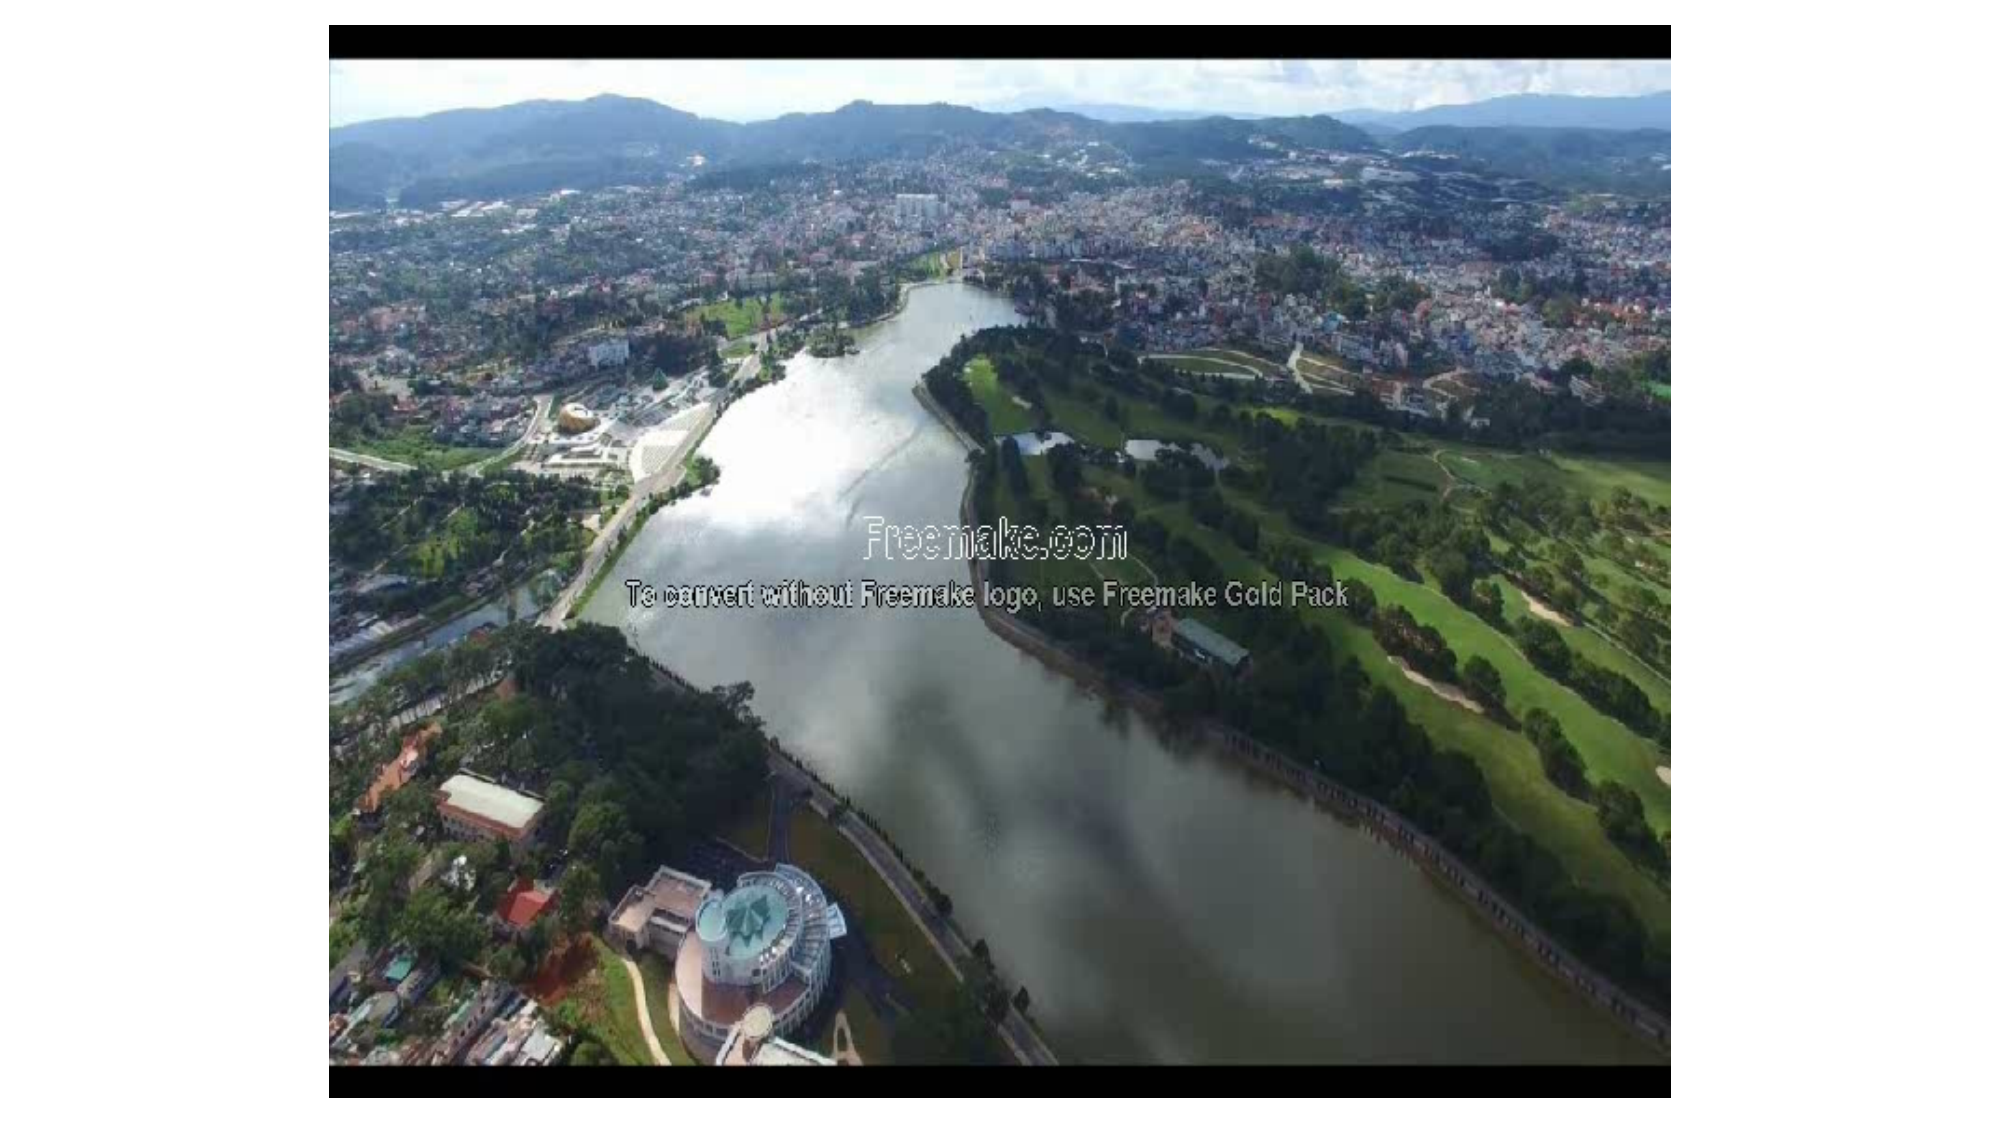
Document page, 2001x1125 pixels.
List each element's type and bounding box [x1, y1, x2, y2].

list [328, 24, 1672, 1099]
